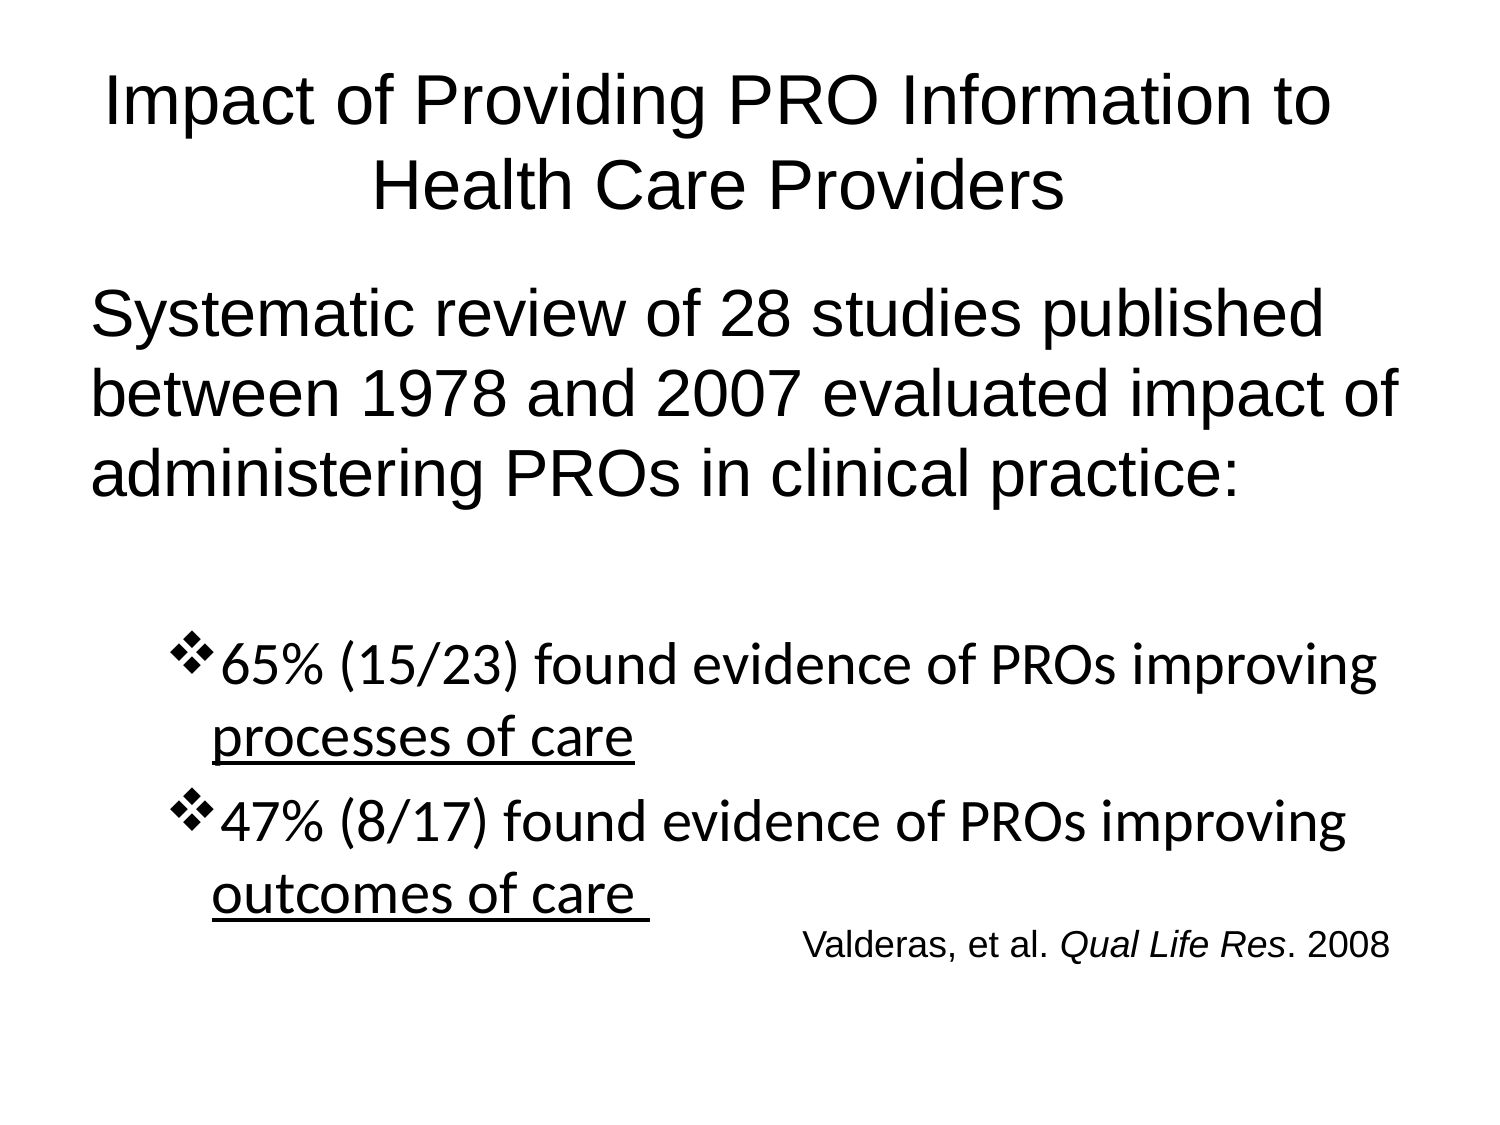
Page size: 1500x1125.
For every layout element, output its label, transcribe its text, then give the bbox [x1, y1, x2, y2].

text_box Valderas, et al. Qual Life Res. 2008 [787, 912, 1488, 973]
title Impact of Providing PRO Information to Health Care Providers [12, 45, 1425, 233]
list Systematic review of 28 studies published between 1978 and 2007 evaluated impact of administering PROs in clinical practice: 65% (15/23) found evidence of PROs improving processes of care 47% (8/17) found evidence of PROs improving outcomes of care [75, 262, 1425, 1005]
